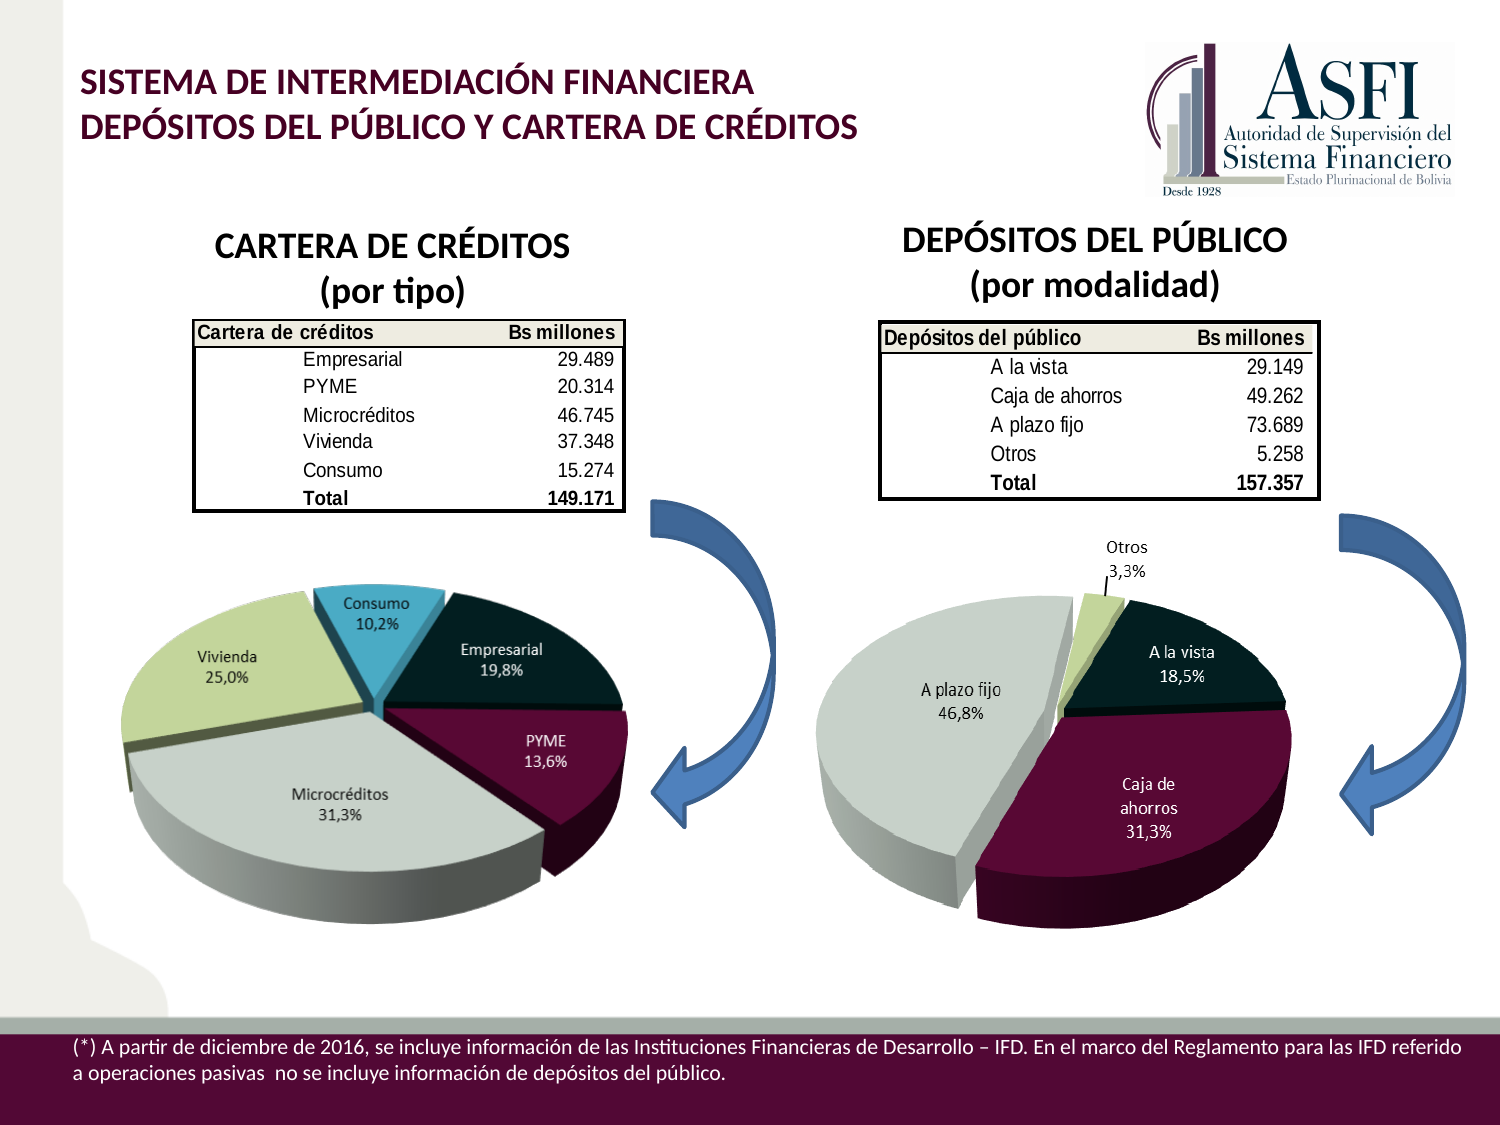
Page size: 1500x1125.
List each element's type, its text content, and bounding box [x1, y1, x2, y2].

picture [0, 0, 1500, 1125]
text_box SISTEMA DE INTERMEDIACIÓN FINANCIERA DEPÓSITOS DEL PÚBLICO Y CARTERA DE CRÉDITOS [64, 30, 1240, 174]
text_box CARTERA DE CRÉDITOS (por tipo) [198, 212, 588, 318]
text_box DEPÓSITOS DEL PÚBLICO (por modalidad) [885, 205, 1305, 314]
text_box (*) A partir de diciembre de 2016, se incluye información de las Instituciones Financieras de Desarrollo – IFD. En el marco del Reglamento para las IFD referido a operaciones pasivas no se incluye información de depósitos del público. [57, 1025, 1488, 1093]
text_box [650, 499, 771, 830]
text_box [1338, 513, 1467, 837]
